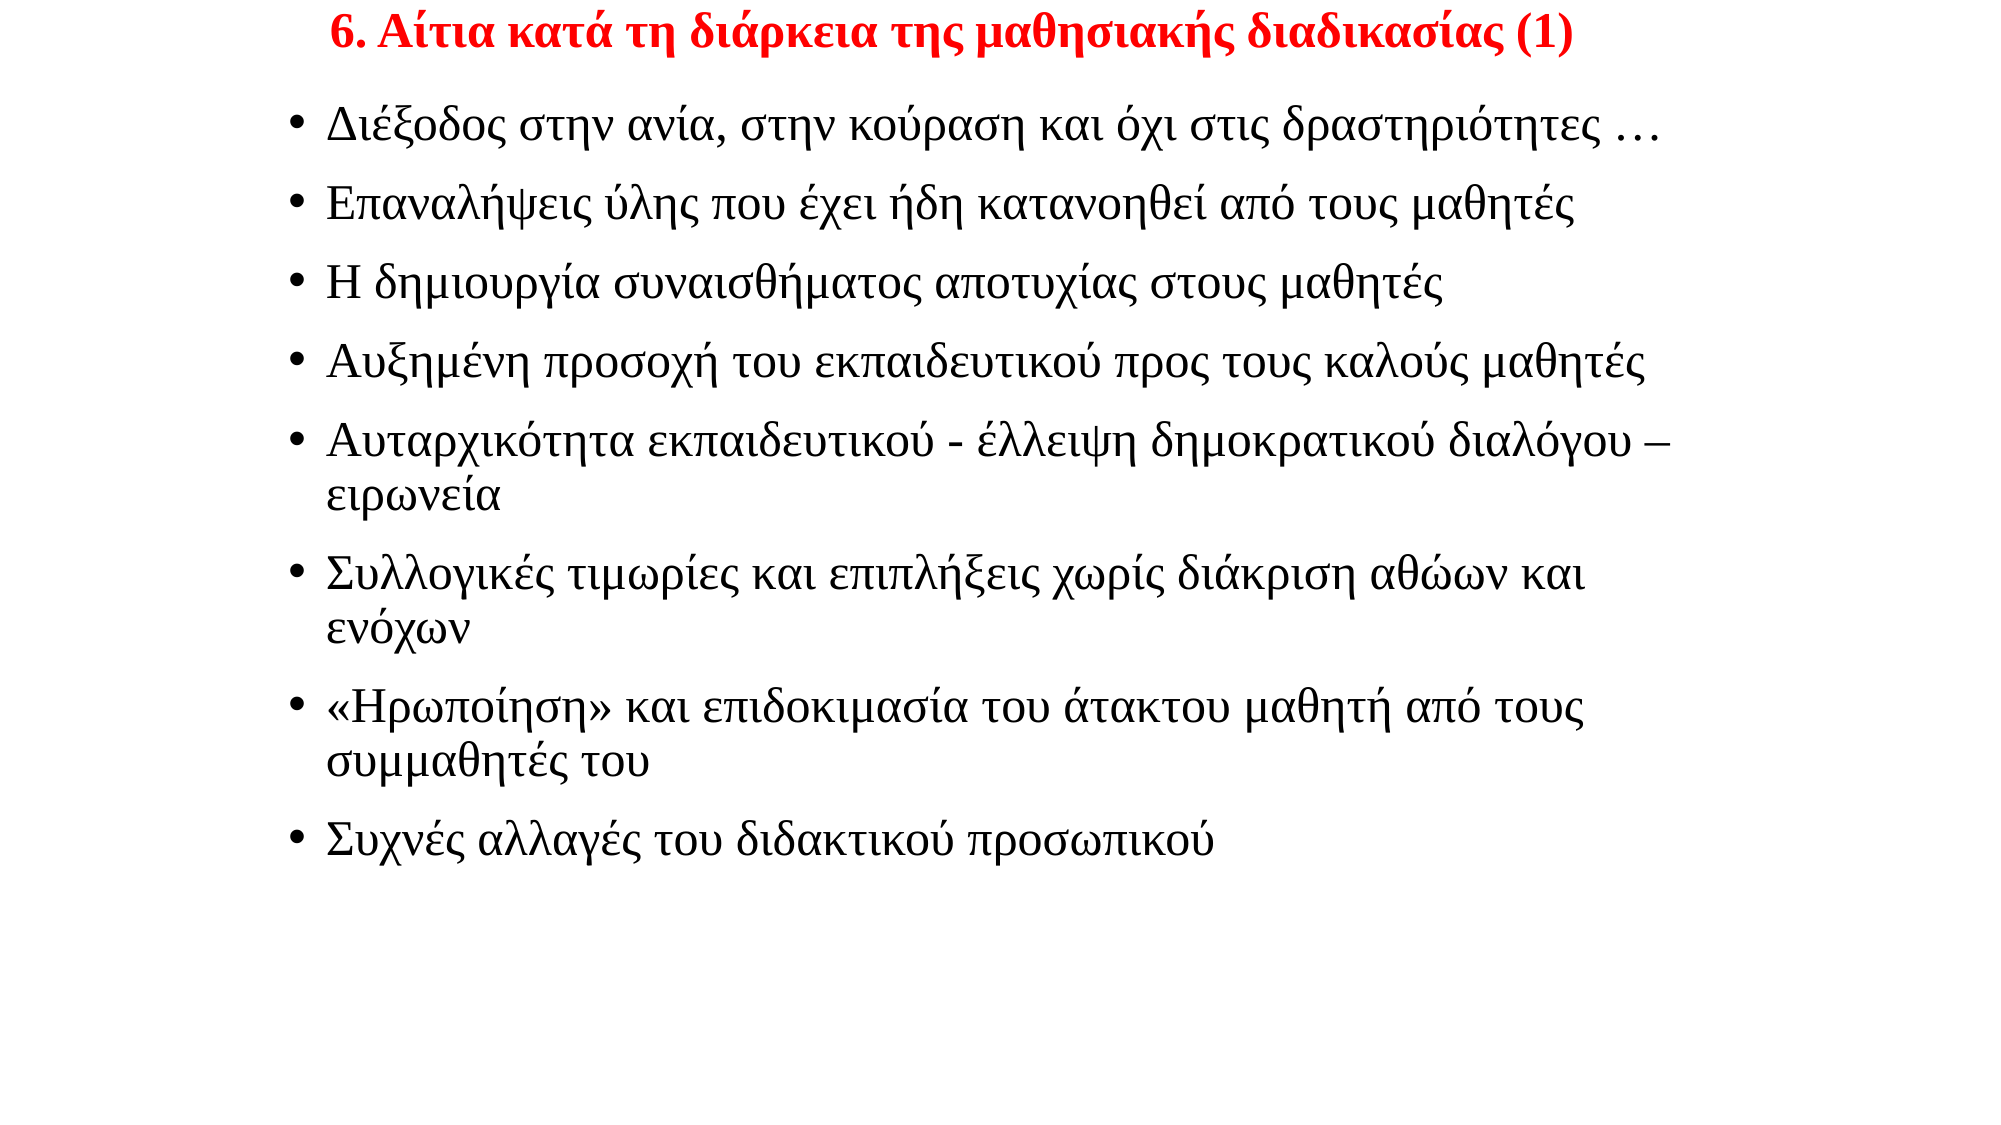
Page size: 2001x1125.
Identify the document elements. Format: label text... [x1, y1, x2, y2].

list Διέξοδος στην ανία, στην κούραση και όχι στις δραστηριότητες … Επαναλήψεις ύλης που έχει ήδη κατανοηθεί από τους μαθητές Η δημιουργία συναισθήματος αποτυχίας στους μαθητές Αυξημένη προσοχή του εκπαιδευτικού προς τους καλούς μαθητές Αυταρχικότητα εκπαιδευτικού - έλλειψη δημοκρατικού διαλόγου – ειρωνεία Συλλογικές τιμωρίες και επιπλήξεις χωρίς διάκριση αθώων και ενόχων «Ηρωποίηση» και επιδοκιμασία του άτακτου μαθητή από τους συμμαθητές του Συχνές αλλαγές του διδακτικού προσωπικού [273, 90, 1727, 953]
title 6. Αίτια κατά τη διάρκεια της μαθησιακής διαδικασίας (1) [314, 0, 1933, 114]
